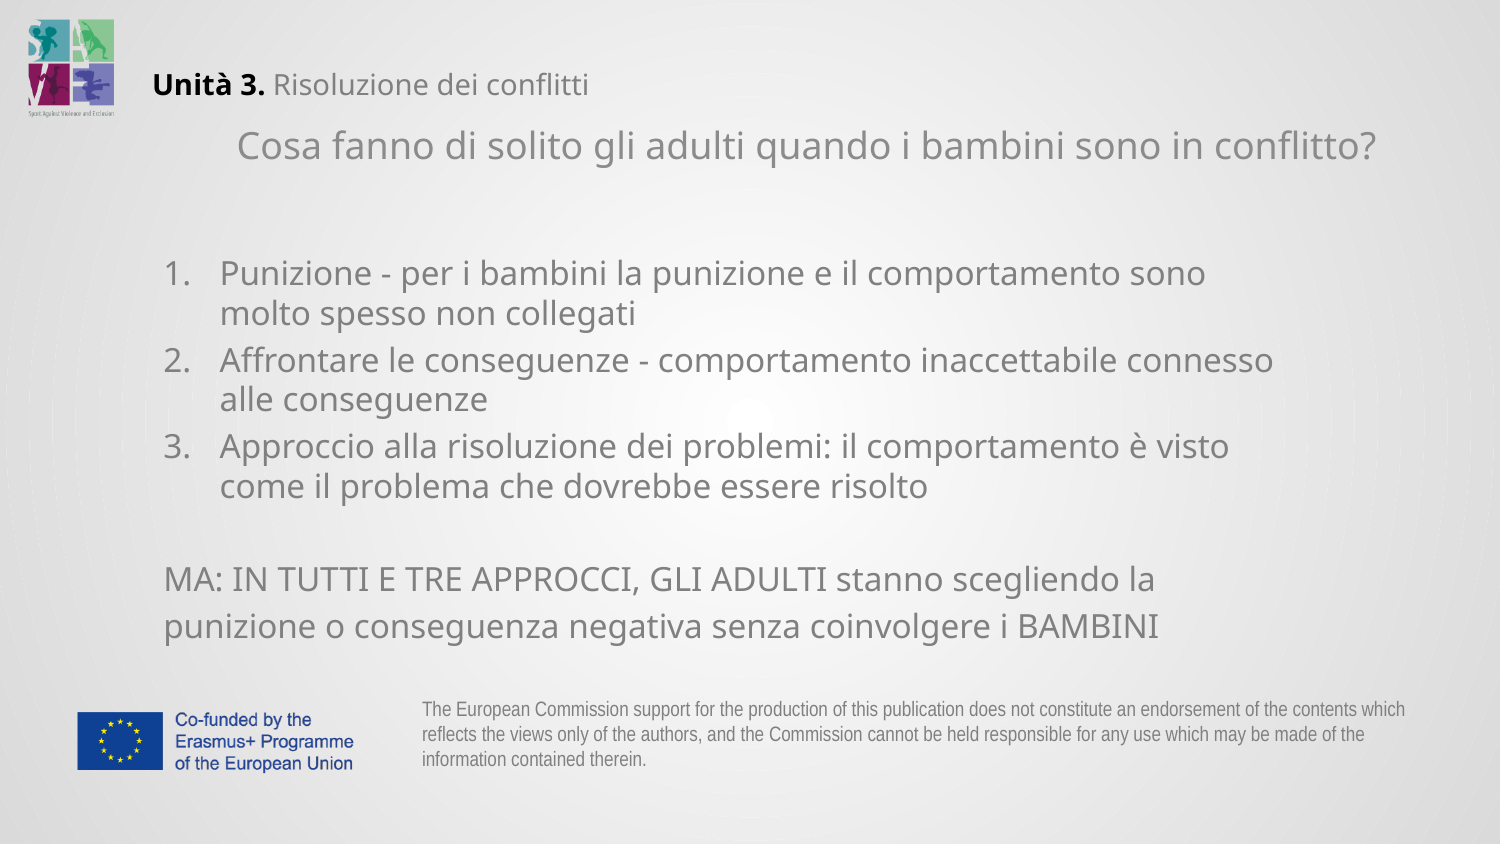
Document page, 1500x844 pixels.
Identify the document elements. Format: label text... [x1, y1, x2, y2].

text_box The European Commission support for the production of this publication does not constitute an endorsement of the contents which reflects the views only of the authors, and the Commission cannot be held responsi­ble for any use which may be made of the information contained therein. [407, 688, 1447, 778]
text_box Punizione - per i bambini la punizione e il comportamento sono molto spesso non collegati Affrontare le conseguenze - comportamento inaccettabile connesso alle conseguenze Approccio alla risoluzione dei problemi: il comportamento è visto come il problema che dovrebbe essere risolto MA: IN TUTTI E TRE APPROCCI, GLI ADULTI stanno scegliendo la punizione o conseguenza negativa senza coinvolgere i BAMBINI [148, 244, 1318, 635]
picture [61, 695, 375, 786]
picture [0, 0, 142, 142]
text_box Unità 3. Risoluzione dei conflitti [137, 58, 1500, 118]
subtitle Cosa fanno di solito gli adulti quando i bambini sono in conflitto? [214, 118, 1400, 340]
